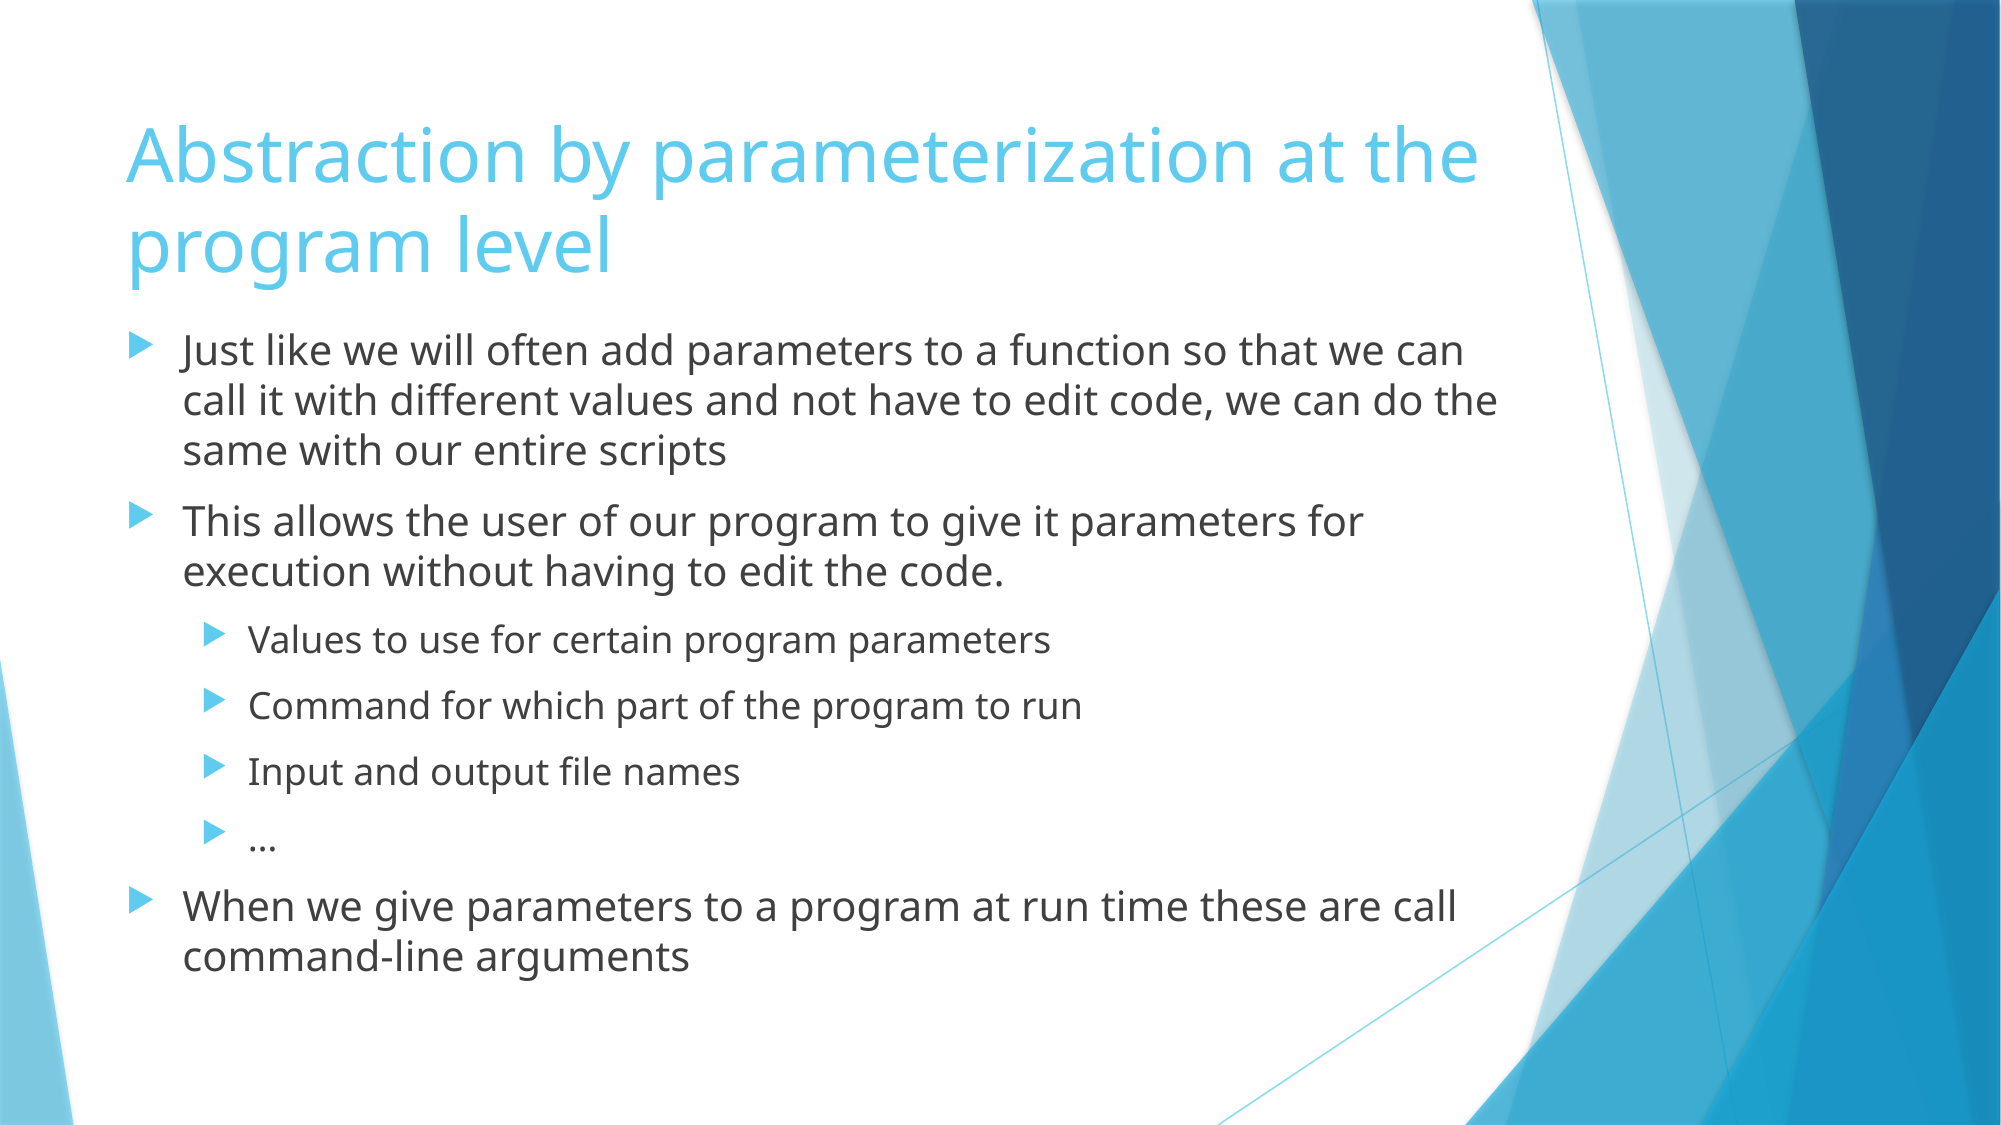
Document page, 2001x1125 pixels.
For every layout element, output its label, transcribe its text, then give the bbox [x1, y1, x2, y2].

title Abstraction by parameterization at the program level [111, 99, 1522, 316]
list Just like we will often add parameters to a function so that we can call it with different values and not have to edit code, we can do the same with our entire scripts This allows the user of our program to give it parameters for execution without having to edit the code. Values to use for certain program parameters Command for which part of the program to run Input and output file names … When we give parameters to a program at run time these are call command-line arguments [111, 316, 1522, 991]
